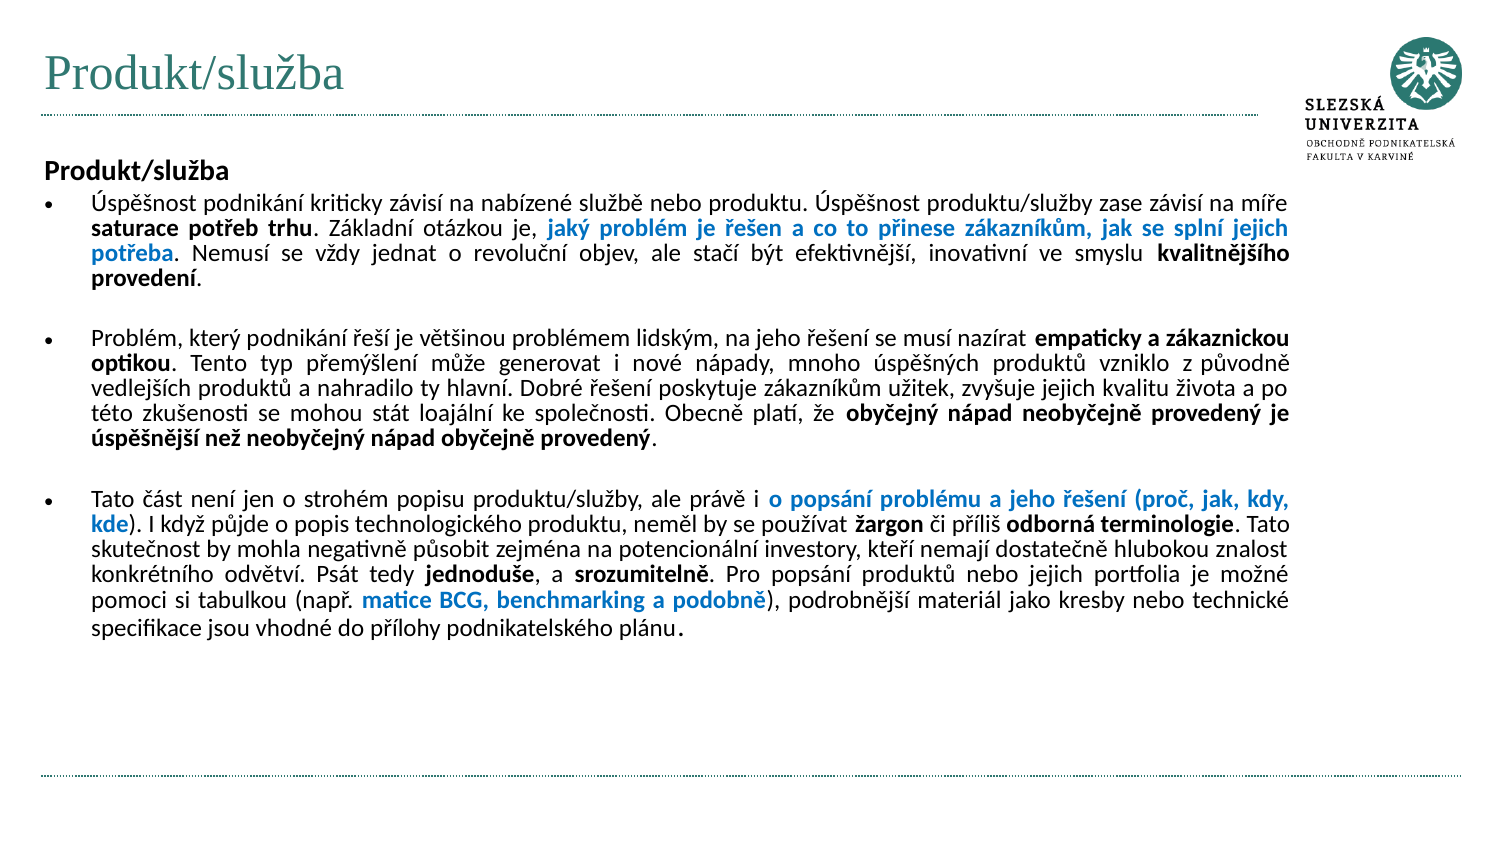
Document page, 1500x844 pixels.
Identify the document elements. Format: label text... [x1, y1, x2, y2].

picture [1305, 37, 1462, 160]
title Produkt/služba [29, 32, 668, 116]
text_box Produkt/služba Úspěšnost podnikání kriticky závisí na nabízené službě nebo produktu. Úspěšnost produktu/služby zase závisí na míře saturace potřeb trhu. Základní otázkou je, jaký problém je řešen a co to přinese zákazníkům, jak se splní jejich potřeba. Nemusí se vždy jednat o revoluční objev, ale stačí být efektivnější, inovativní ve smyslu kvalitnějšího provedení. Problém, který podnikání řeší je většinou problémem lidským, na jeho řešení se musí nazírat empaticky a zákaznickou optikou. Tento typ přemýšlení může generovat i nové nápady, mnoho úspěšných produktů vzniklo z původně vedlejších produktů a nahradilo ty hlavní. Dobré řešení poskytuje zákazníkům užitek, zvyšuje jejich kvalitu života a po této zkušenosti se mohou stát loajální ke společnosti. Obecně platí, že obyčejný nápad neobyčejně provedený je úspěšnější než neobyčejný nápad obyčejně provedený. Tato část není jen o strohém popisu produktu/služby, ale právě i o popsání problému a jeho řešení (proč, jak, kdy, kde). I když půjde o popis technologického produktu, neměl by se používat žargon či příliš odborná terminologie. Tato skutečnost by mohla negativně působit zejména na potencionální investory, kteří nemají dostatečně hlubokou znalost konkrétního odvětví. Psát tedy jednoduše, a srozumitelně. Pro popsání produktů nebo jejich portfolia je možné pomoci si tabulkou (např. matice BCG, benchmarking a podobně), podrobnější materiál jako kresby nebo technické specifikace jsou vhodné do přílohy podnikatelského plánu. [29, 115, 1306, 777]
